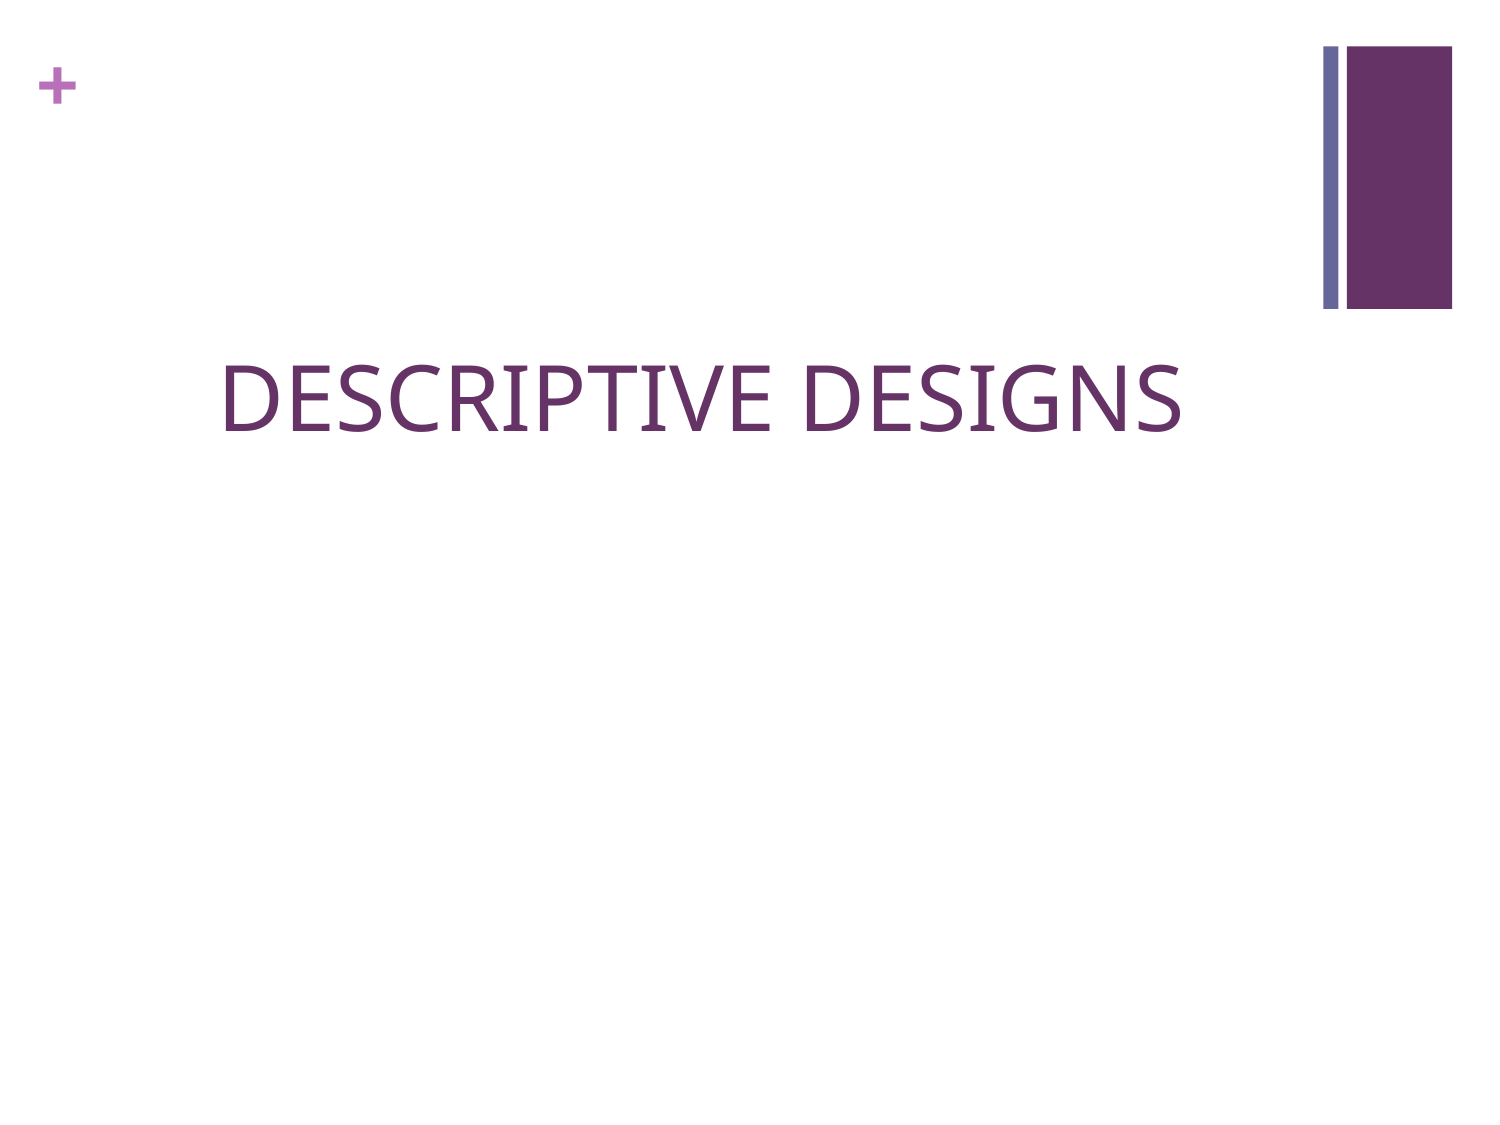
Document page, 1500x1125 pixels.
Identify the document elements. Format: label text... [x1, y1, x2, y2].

title DESCRIPTIVE DESIGNS [81, 332, 1322, 516]
